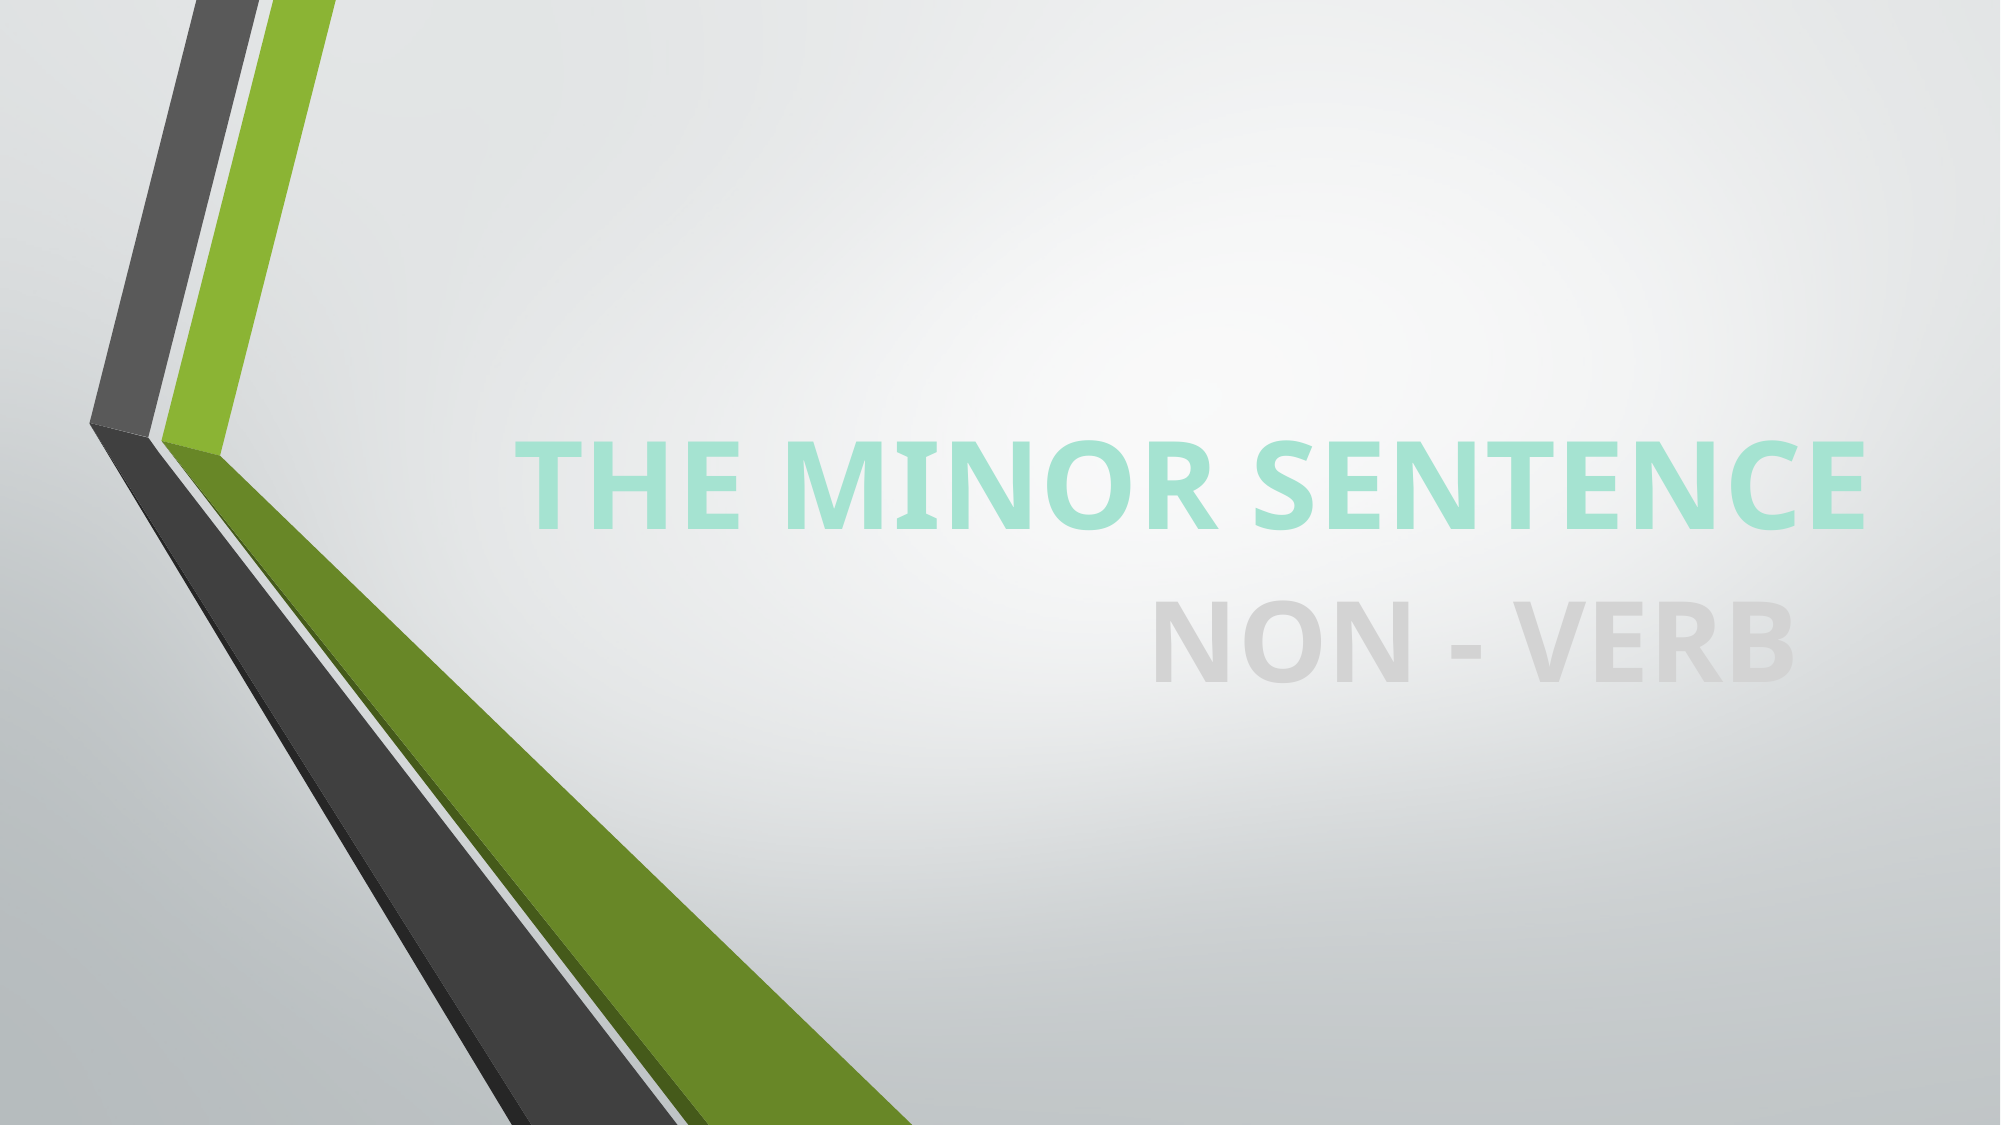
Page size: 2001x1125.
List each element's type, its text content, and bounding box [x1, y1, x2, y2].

text_box NON - VERB [1131, 562, 1912, 713]
title THE MINOR SENTENCE [480, 354, 1887, 709]
